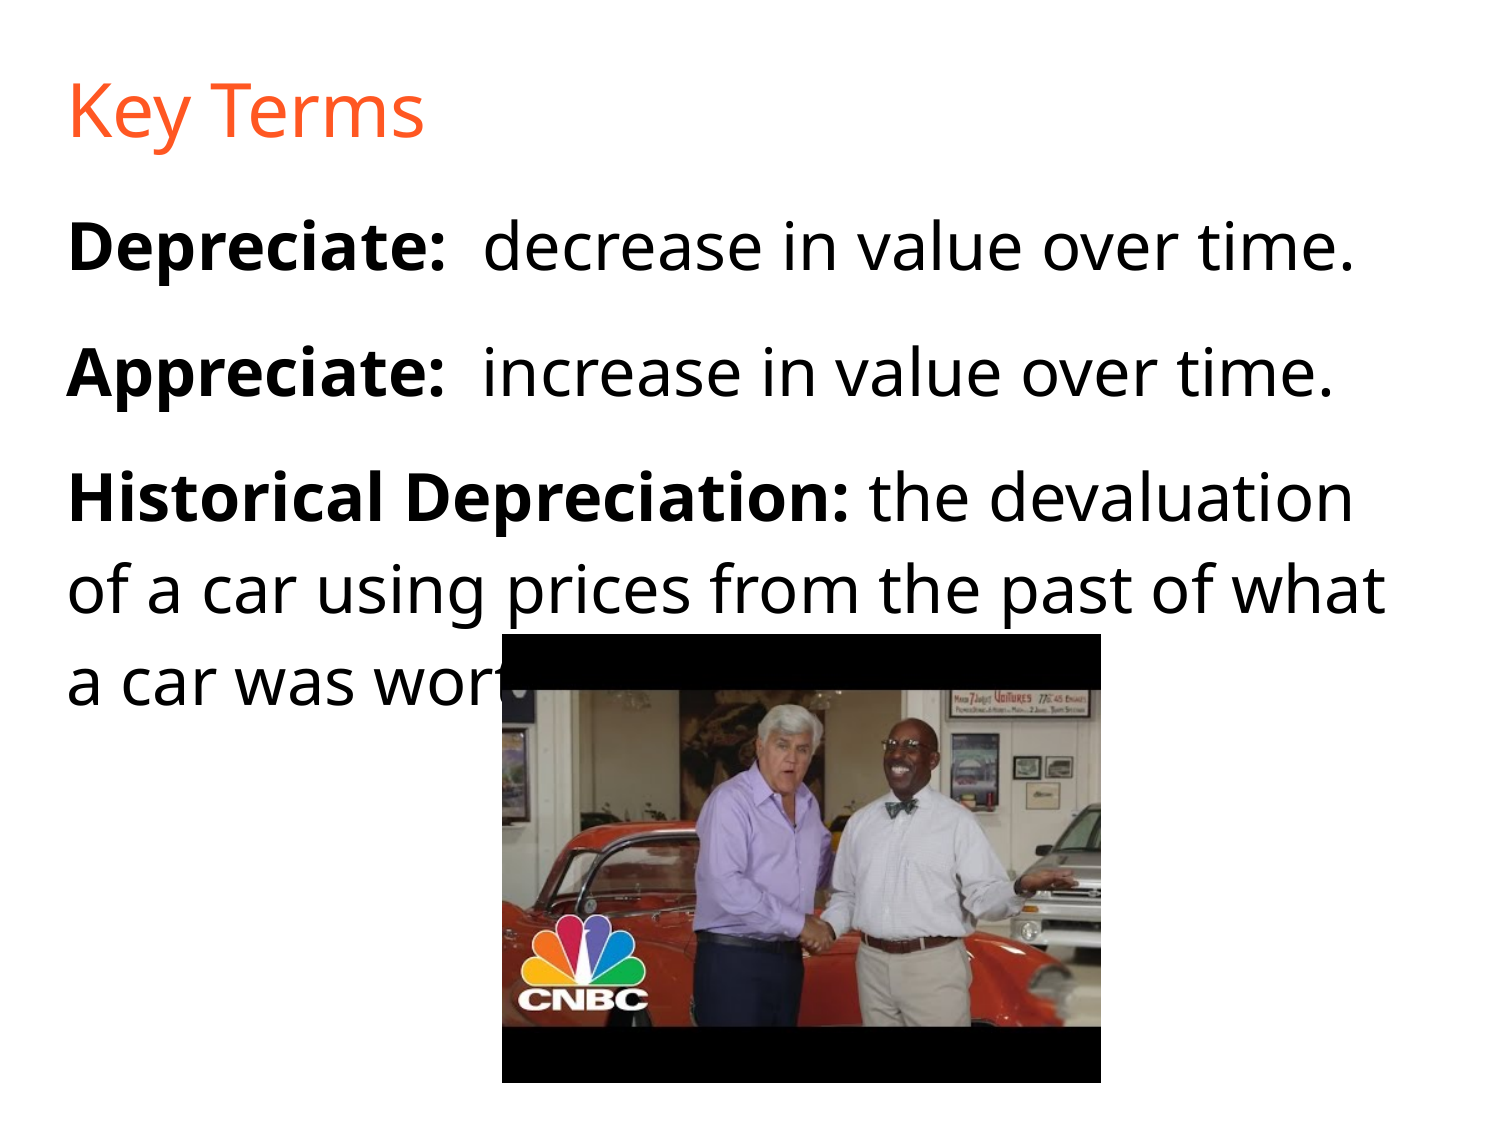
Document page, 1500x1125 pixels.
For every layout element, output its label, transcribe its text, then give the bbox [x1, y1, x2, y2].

title Key Terms [51, 47, 1449, 173]
picture [502, 634, 1101, 1083]
list Depreciate: decrease in value over time. Appreciate: increase in value over time. Historical Depreciation: the devaluation of a car using prices from the past of what a car was worth. [51, 177, 1449, 925]
